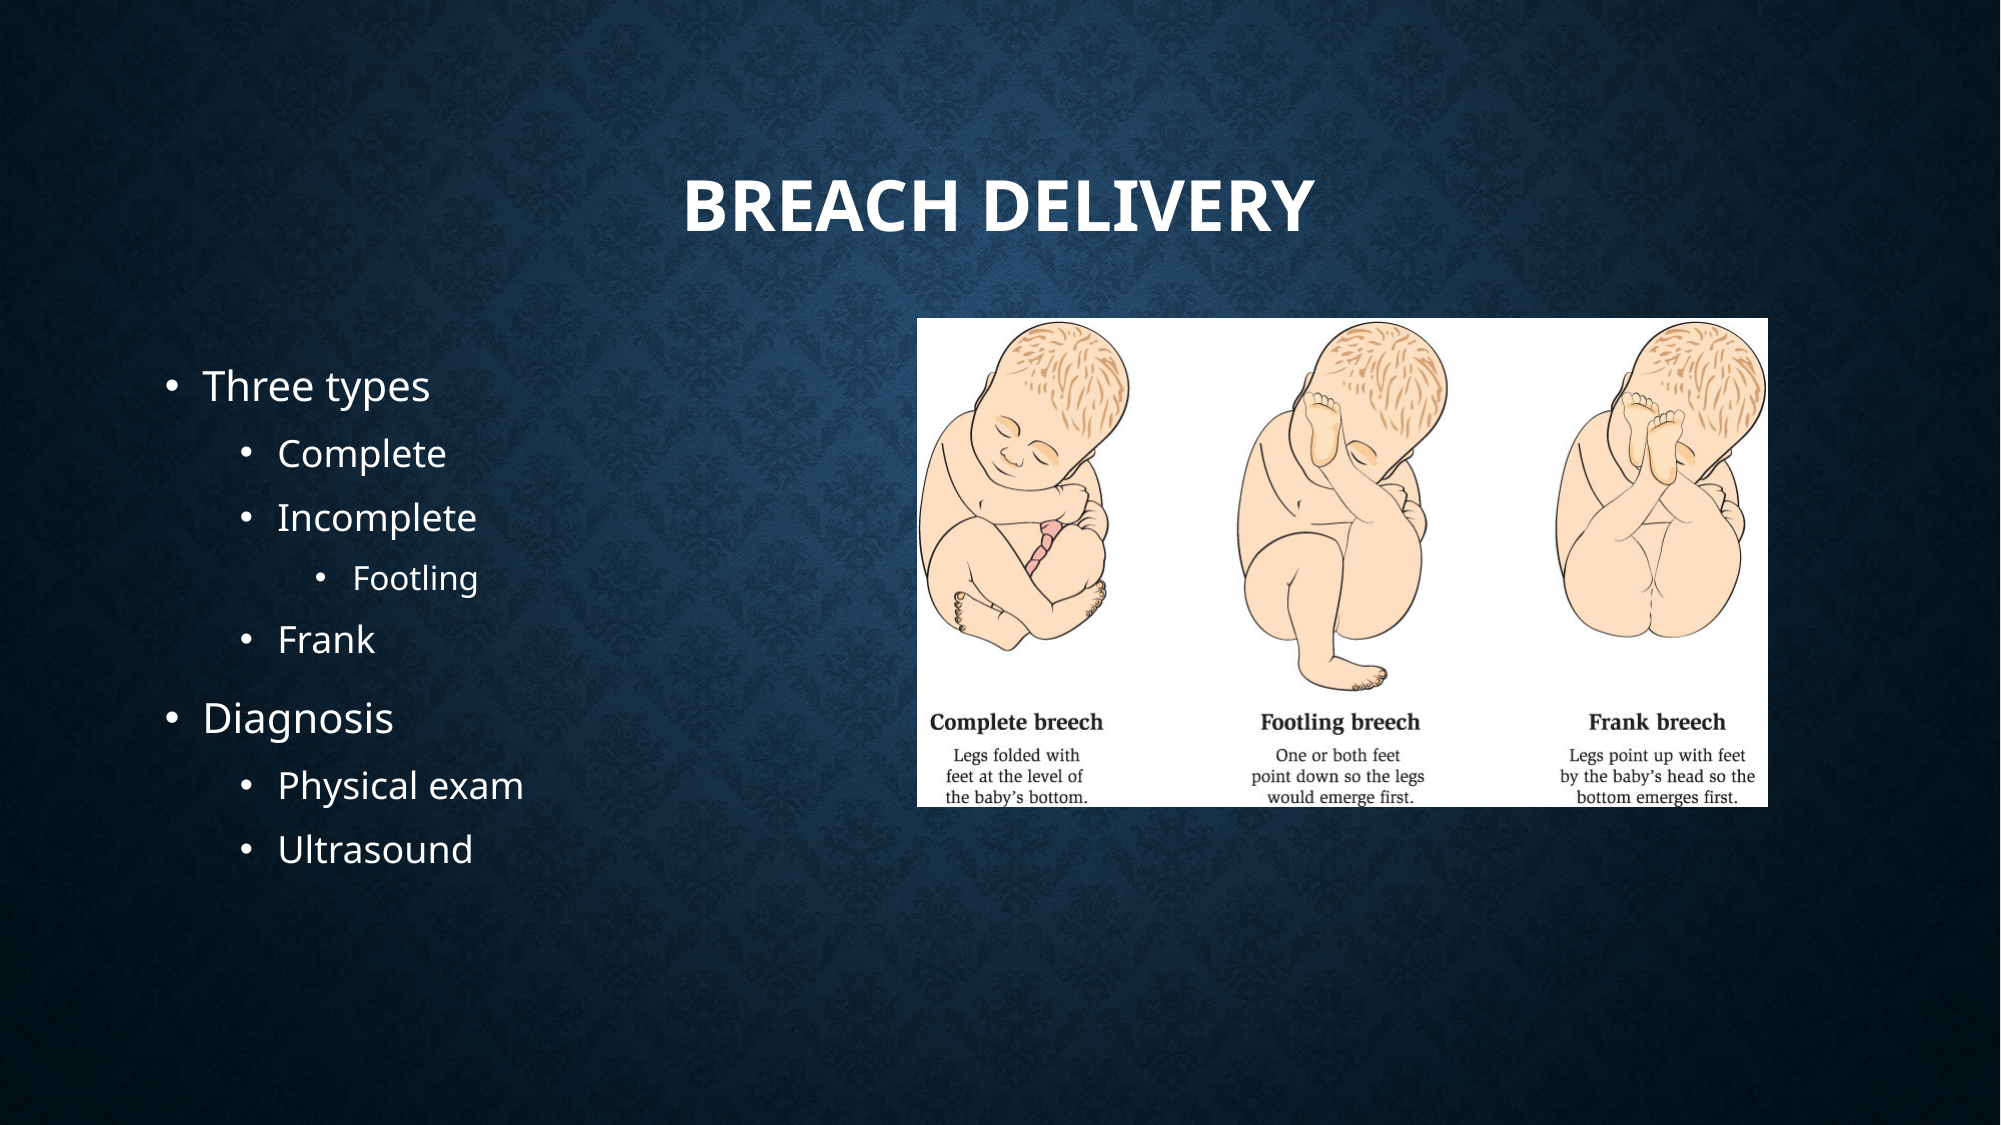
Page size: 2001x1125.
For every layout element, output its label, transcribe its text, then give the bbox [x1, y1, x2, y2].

list Three types Complete Incomplete Footling Frank Diagnosis Physical exam Ultrasound [149, 342, 988, 950]
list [917, 317, 1769, 807]
title Breach Delivery [149, 99, 1849, 318]
